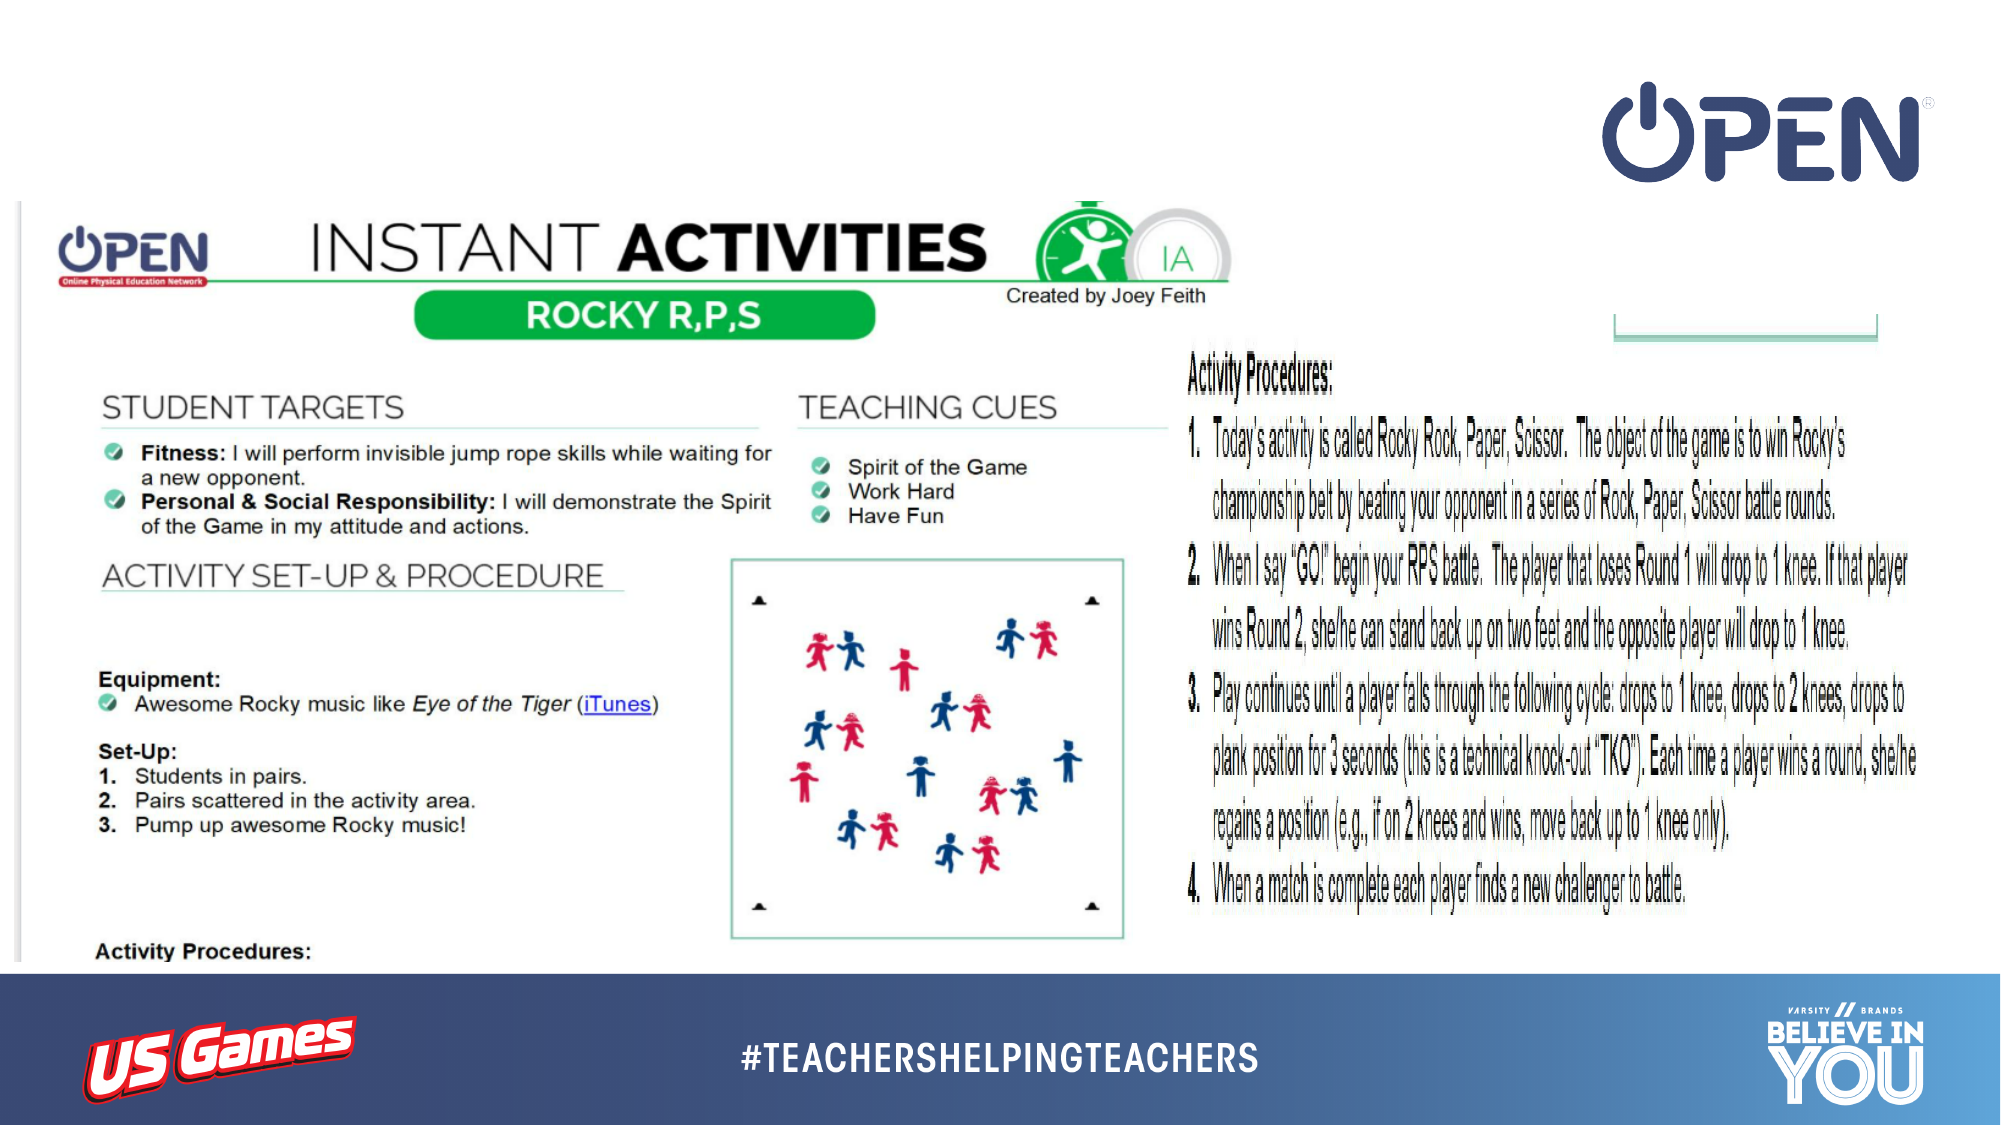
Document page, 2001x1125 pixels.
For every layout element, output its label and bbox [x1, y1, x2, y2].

picture [0, 0, 2001, 1125]
list [14, 201, 1249, 962]
